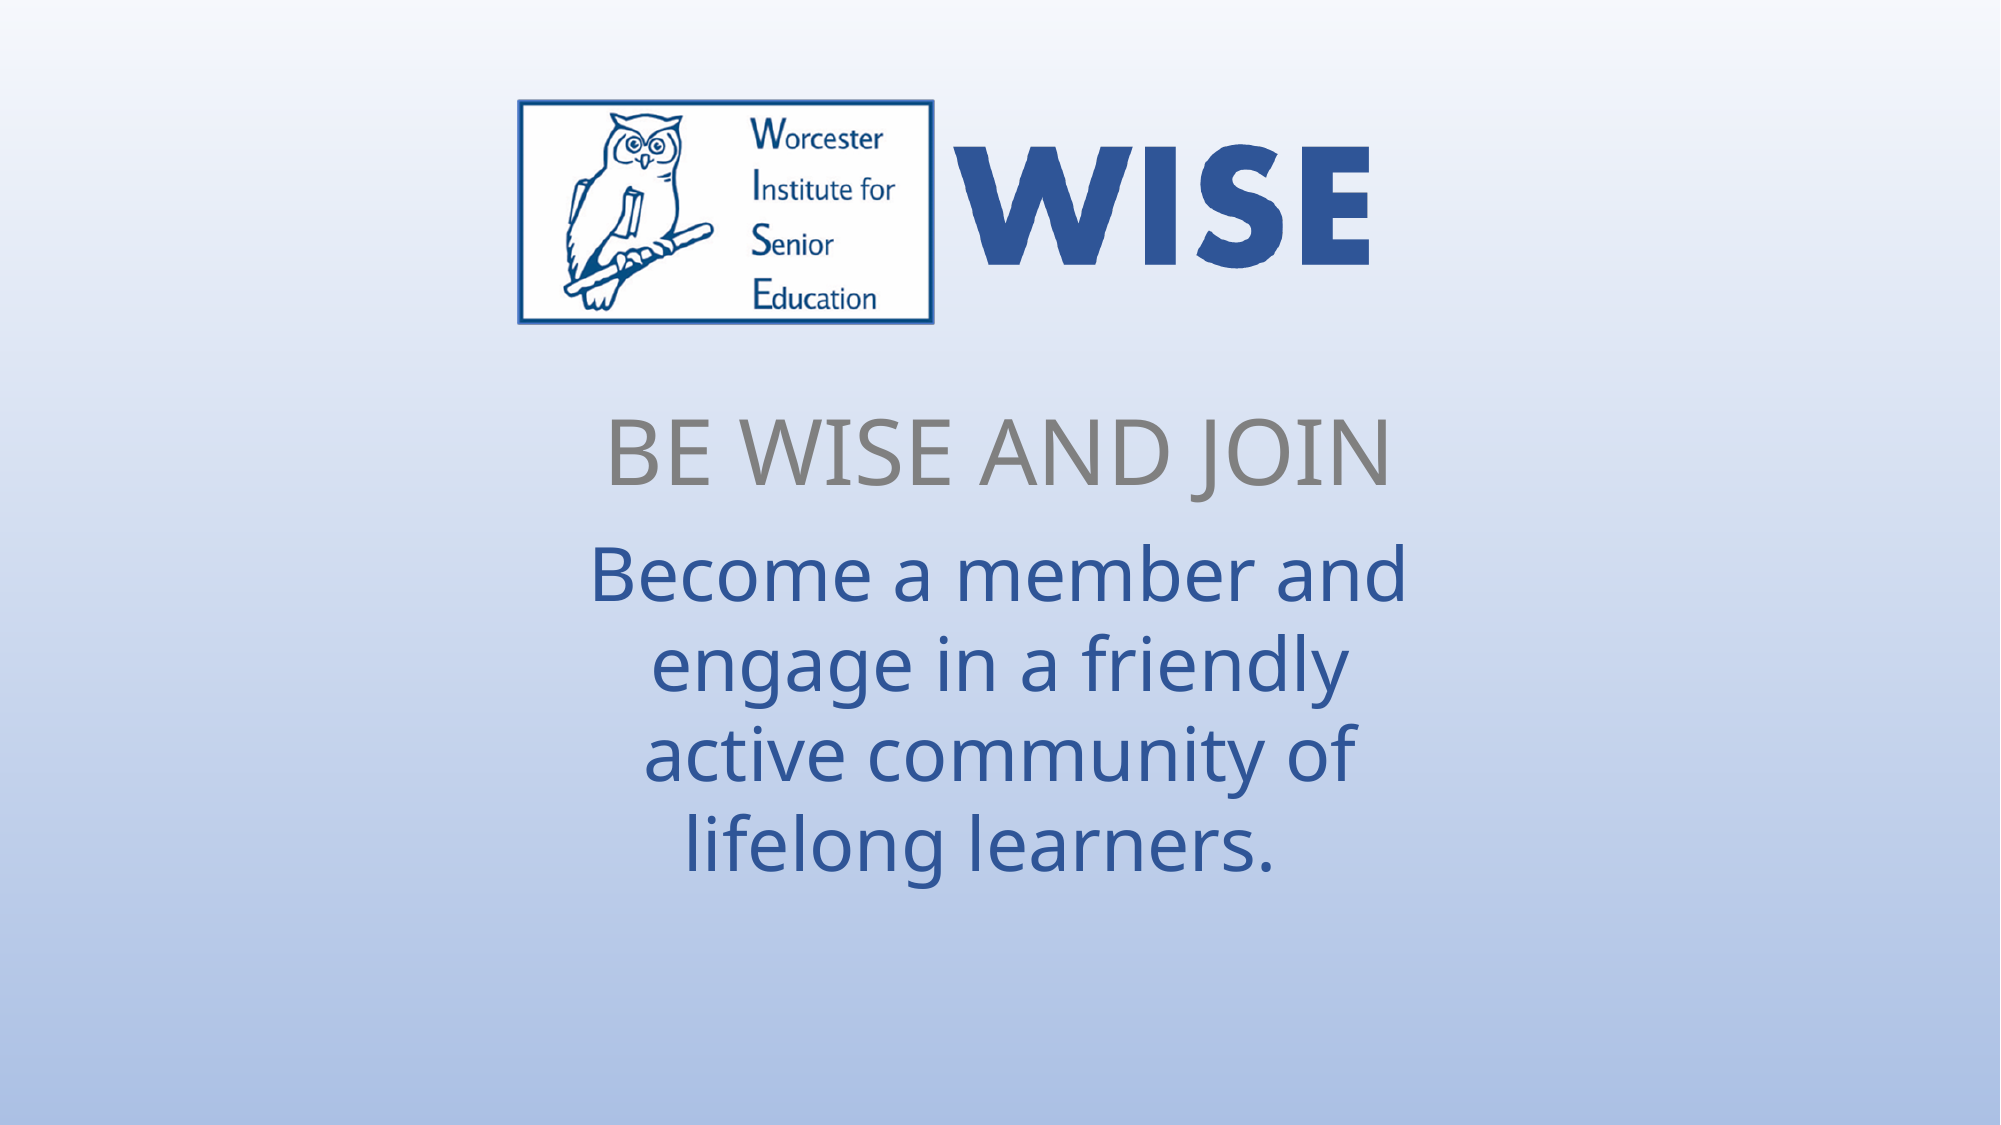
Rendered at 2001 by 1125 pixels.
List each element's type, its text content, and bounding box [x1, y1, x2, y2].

text_box BE WISE AND JOIN Become a member and engage in a friendly active community of lifelong learners. [556, 426, 1444, 895]
picture [517, 53, 1483, 426]
